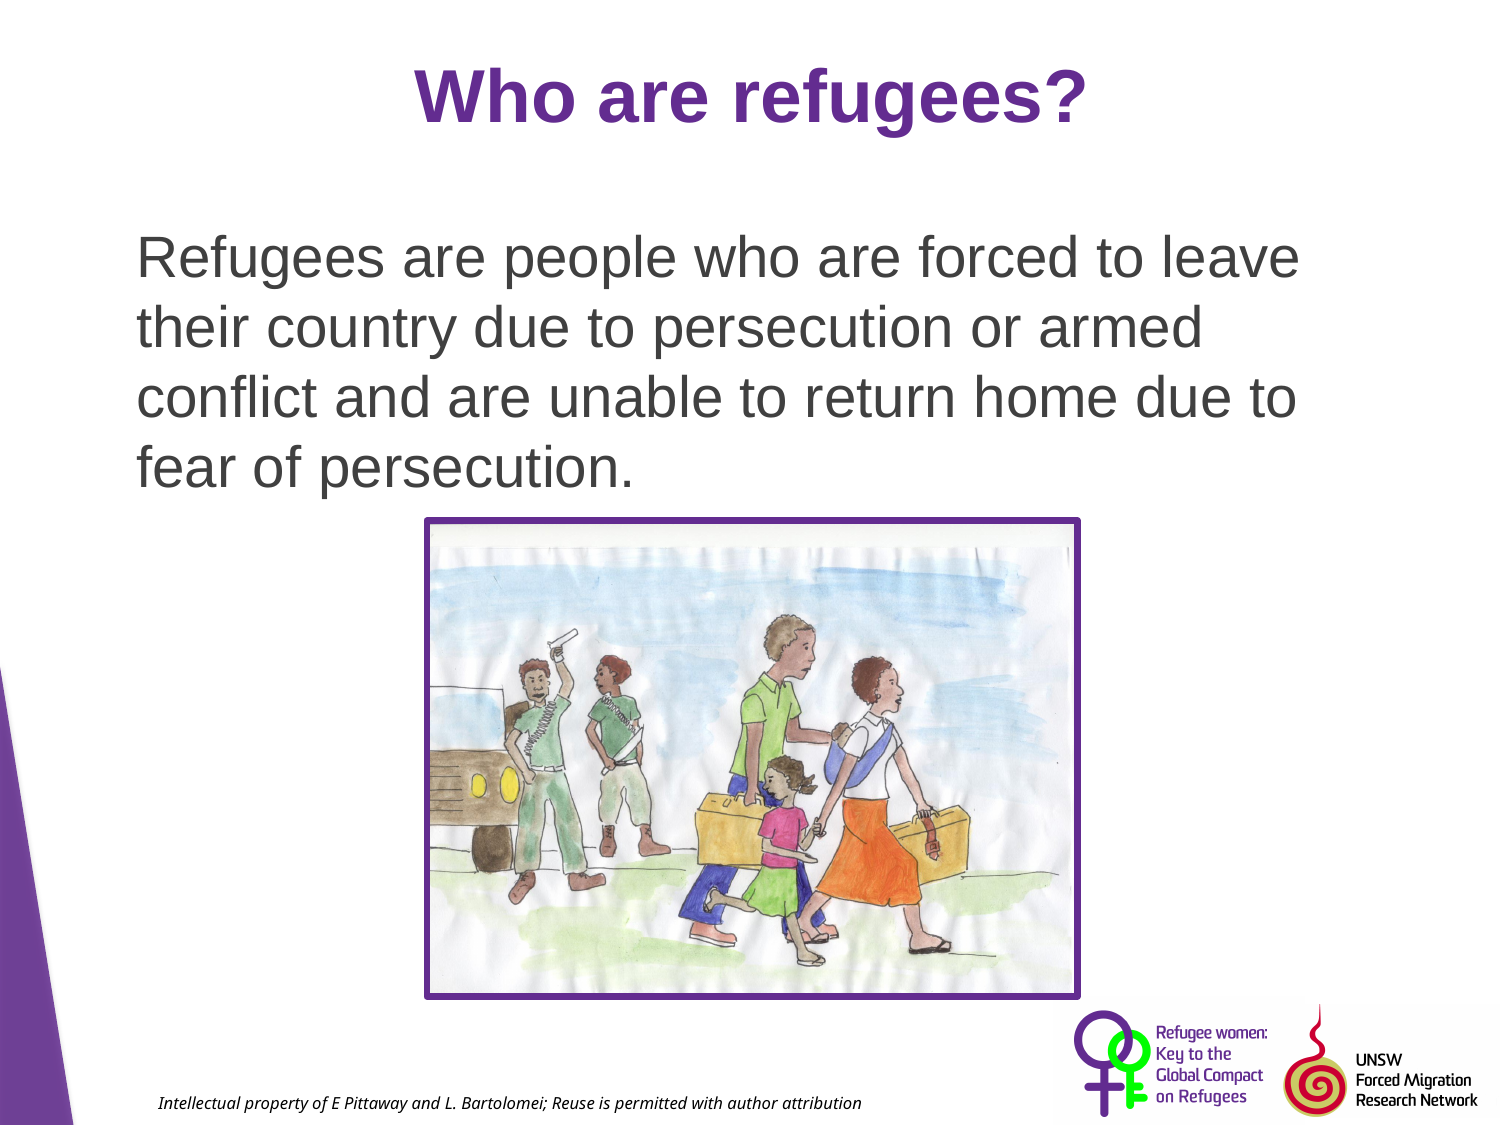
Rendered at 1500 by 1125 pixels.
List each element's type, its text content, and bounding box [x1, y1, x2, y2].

list Refugees are people who are forced to leave their country due to persecution or armed conflict and are unable to return home due to fear of persecution. [121, 211, 1400, 946]
picture [1053, 996, 1500, 1125]
title Who are refugees? [113, 40, 1392, 145]
picture [429, 523, 1075, 994]
